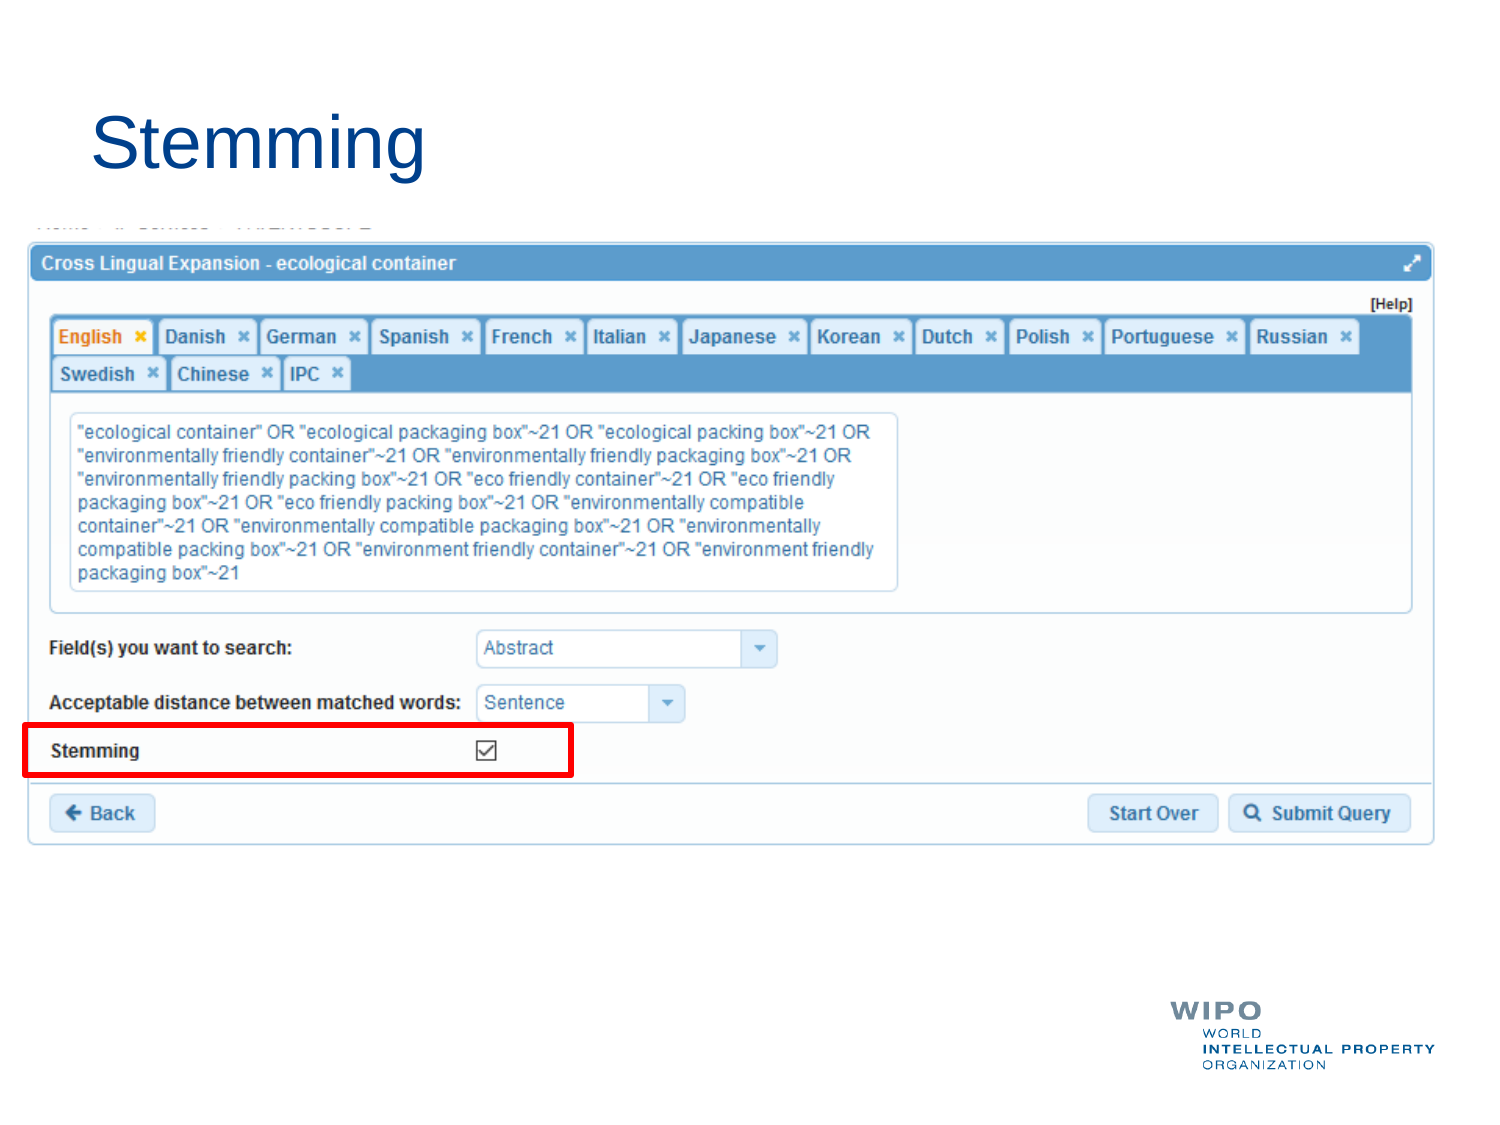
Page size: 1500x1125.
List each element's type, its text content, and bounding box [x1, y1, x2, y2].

title Stemming [75, 45, 1425, 226]
picture [0, 0, 1500, 1125]
